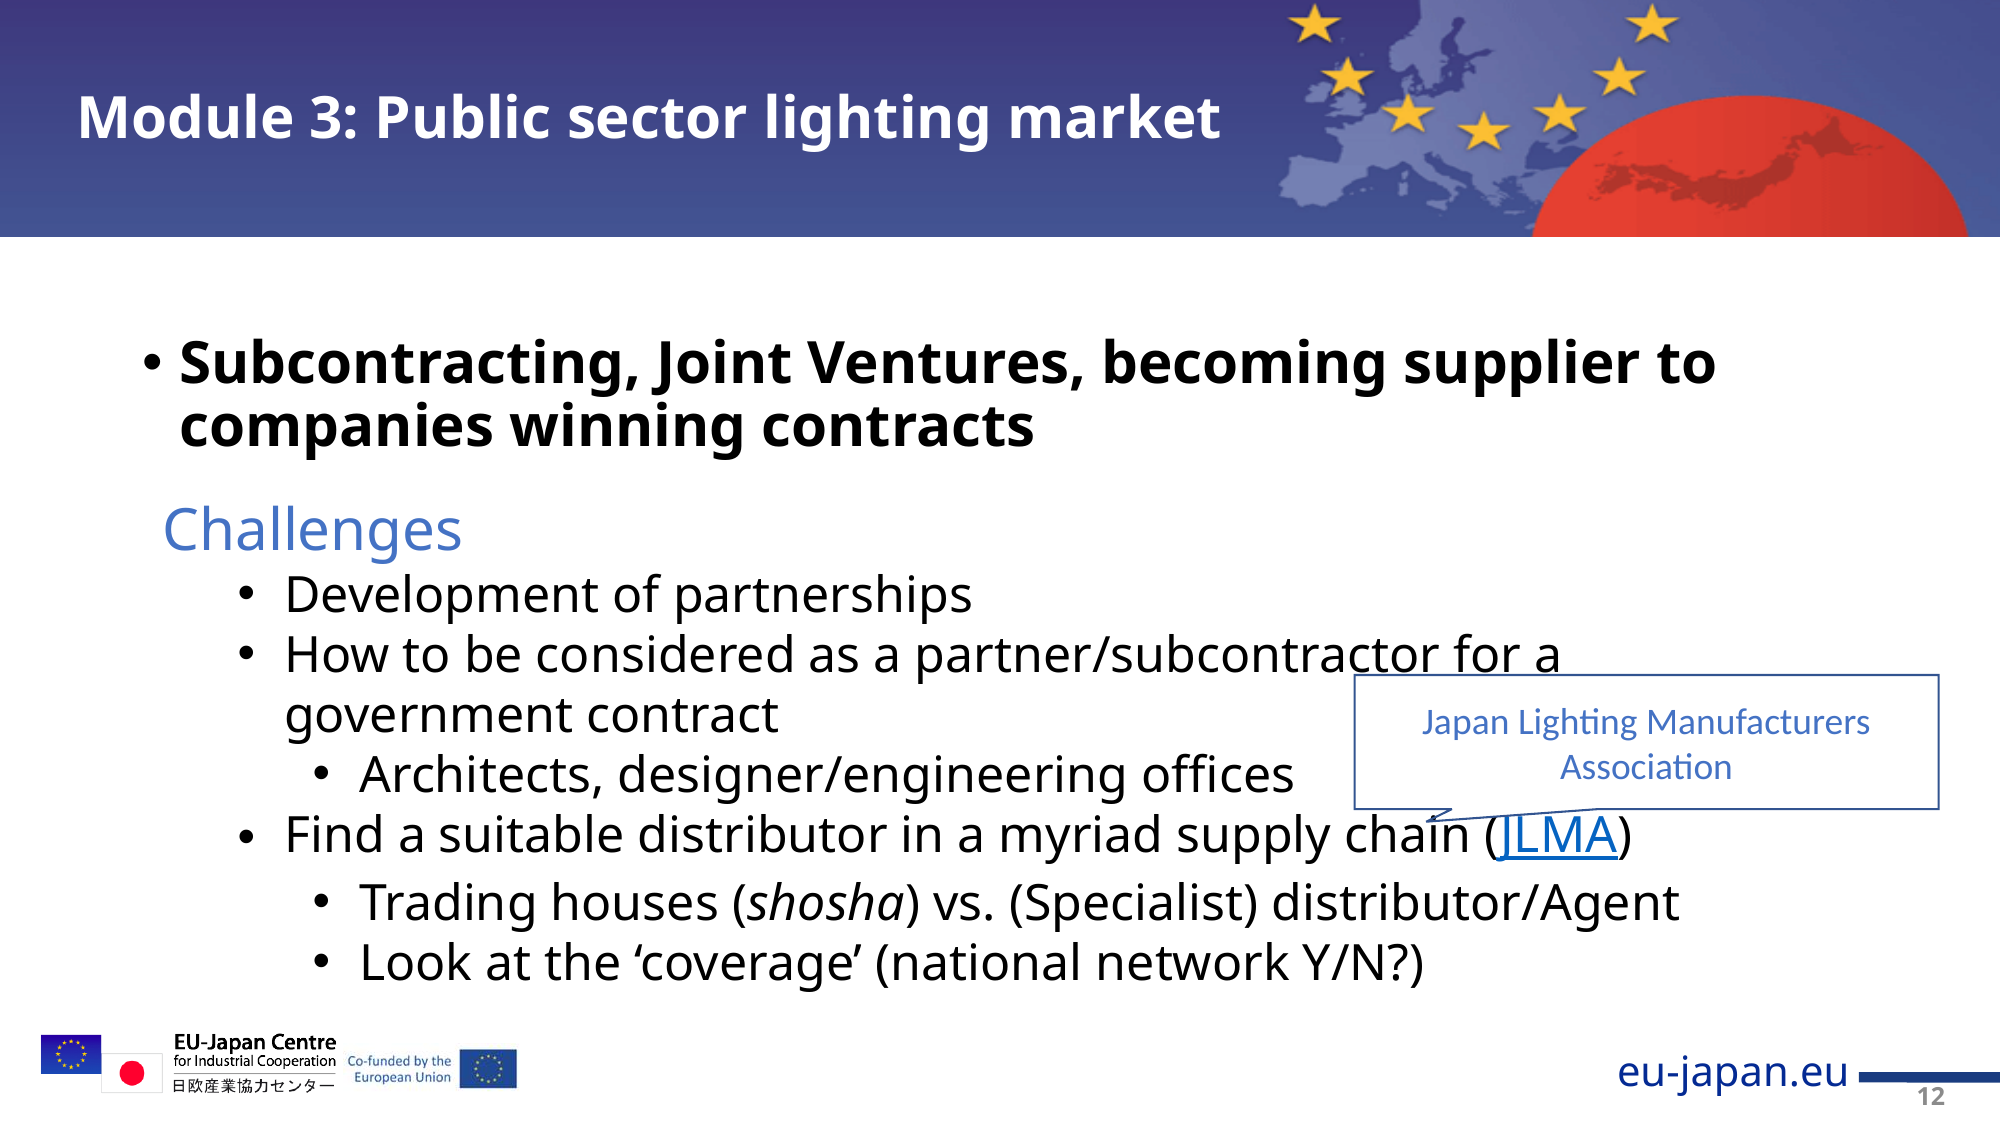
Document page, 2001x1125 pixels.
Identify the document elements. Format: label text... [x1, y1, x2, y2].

text_box Japan Lighting Manufacturers Association [1353, 673, 1940, 823]
picture [39, 1028, 522, 1103]
text_box Challenges Development of partnerships How to be considered as a partner/subcontractor for a government contract Architects, designer/engineering offices Find a suitable distributor in a myriad supply chain (JLMA) Trading houses (shosha) vs. (Specialist) distributor/Agent Look at the ‘coverage’ (national network Y/N?) [147, 485, 1755, 1044]
text_box Subcontracting, Joint Ventures, becoming supplier to companies winning contracts [127, 325, 1853, 534]
picture [0, 0, 2000, 237]
text_box eu-japan.eu [1598, 1028, 1856, 1102]
slide_number 12 [1510, 1068, 1961, 1125]
